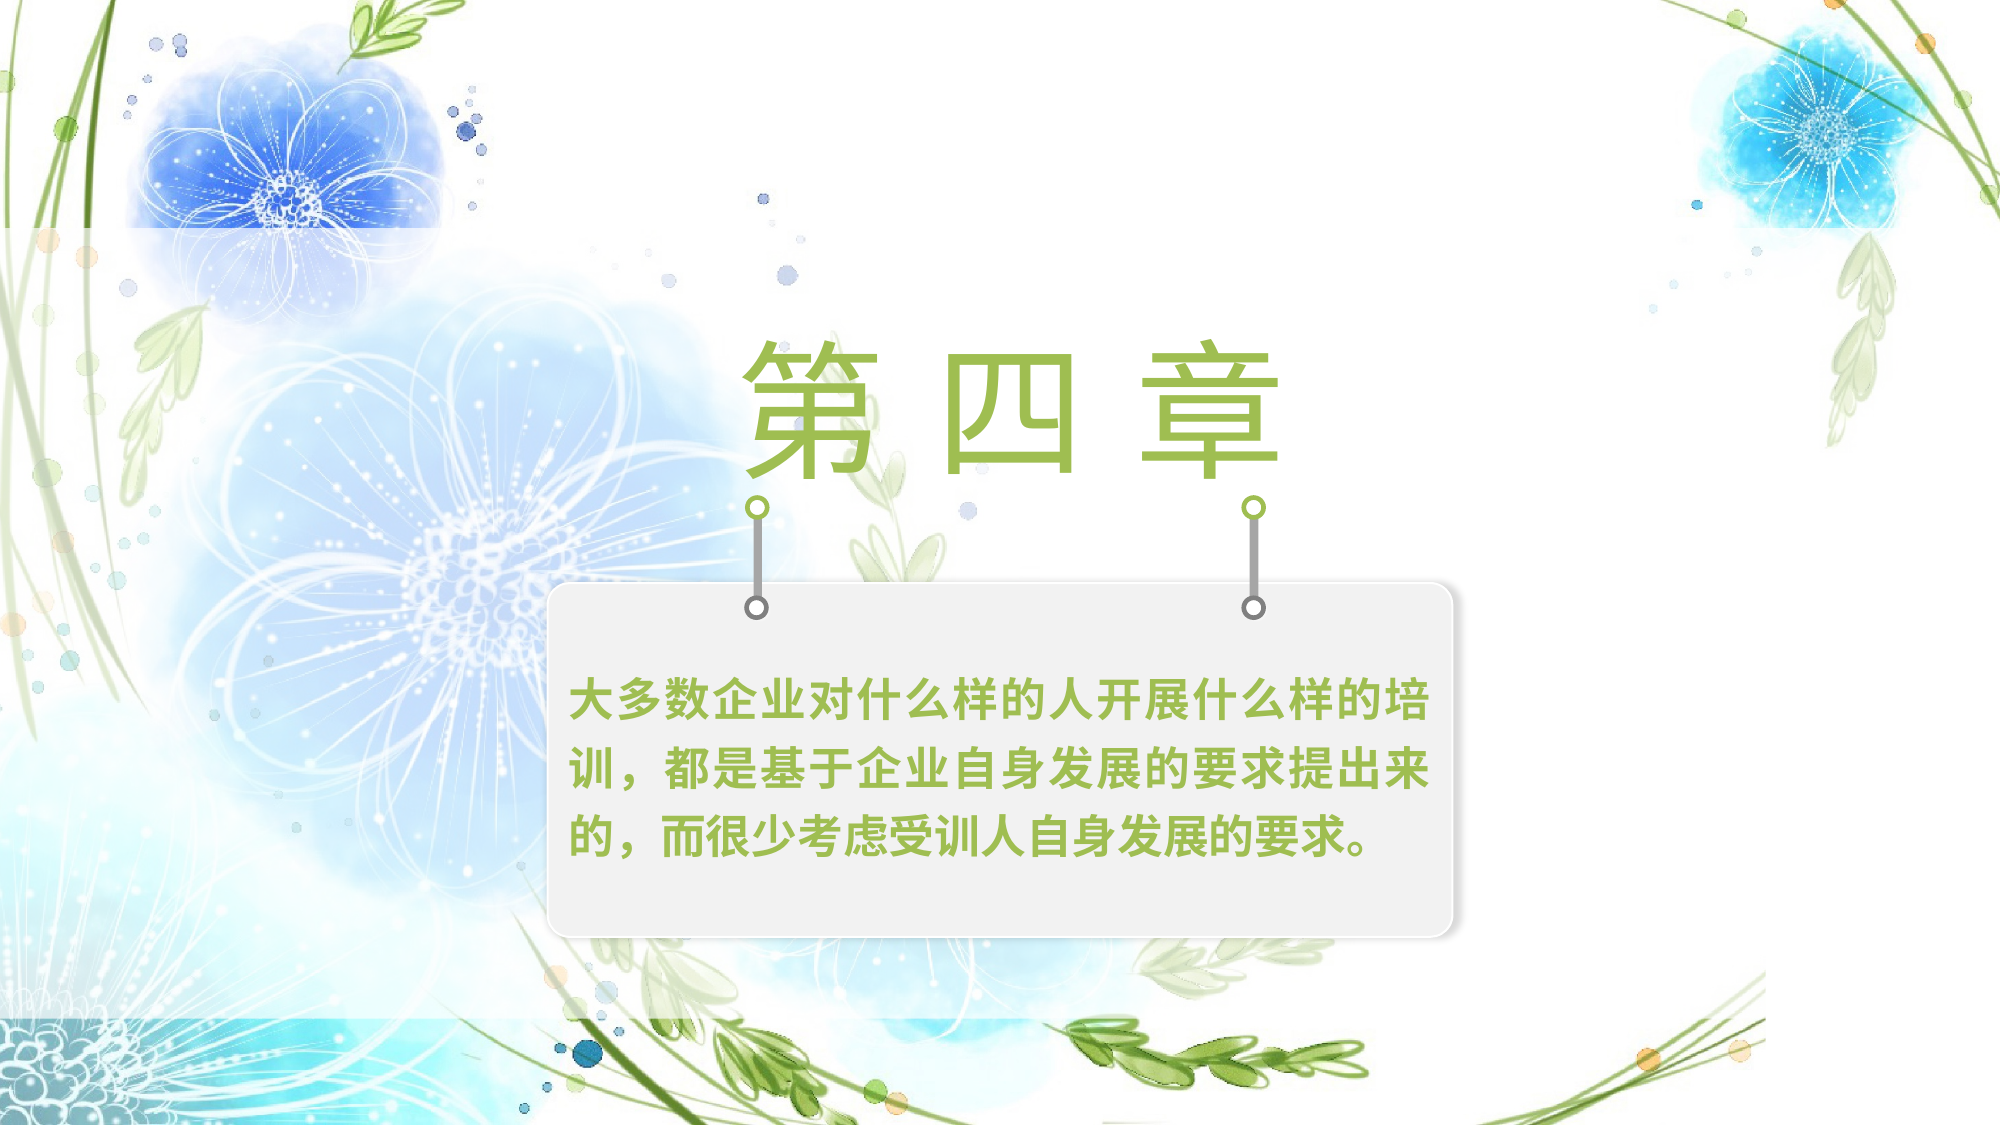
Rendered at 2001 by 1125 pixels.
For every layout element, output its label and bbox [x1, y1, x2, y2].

text_box [547, 309, 1453, 937]
picture [0, 0, 2000, 227]
picture [0, 1020, 1766, 1125]
text_box [0, 227, 2000, 1020]
